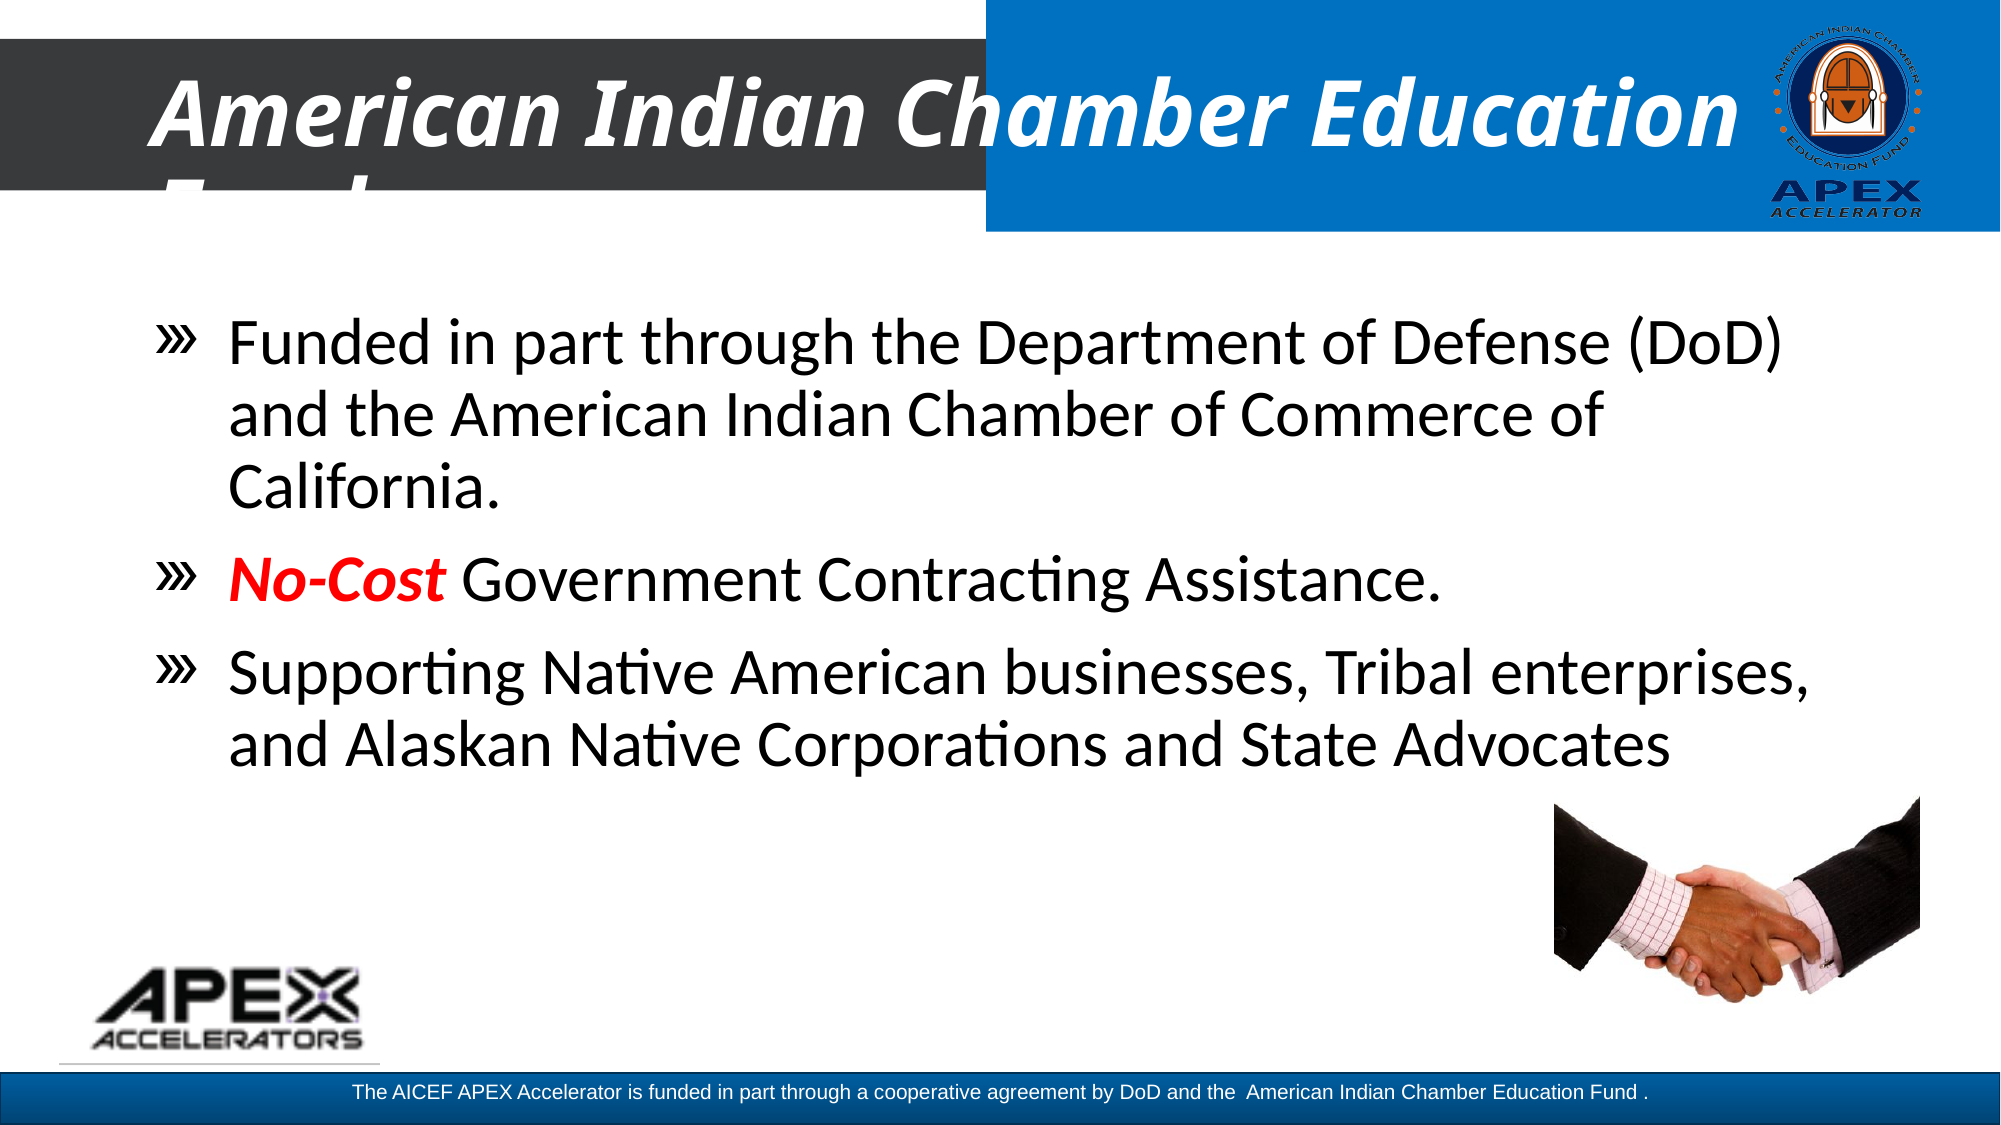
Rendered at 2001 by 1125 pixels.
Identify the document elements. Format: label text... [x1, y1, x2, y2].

list Funded in part through the Department of Defense (DoD) and the American Indian Chamber of Commerce of California. No-Cost Government Contracting Assistance. Supporting Native American businesses, Tribal enterprises, and Alaskan Native Corporations and State Advocates [137, 299, 1863, 1014]
picture [59, 959, 380, 1068]
picture [152, 552, 200, 600]
picture [152, 645, 200, 693]
picture [152, 315, 200, 363]
picture [1554, 795, 1920, 1038]
picture [1769, 26, 1924, 221]
title American Indian Chamber Education Fund [137, 59, 1863, 278]
